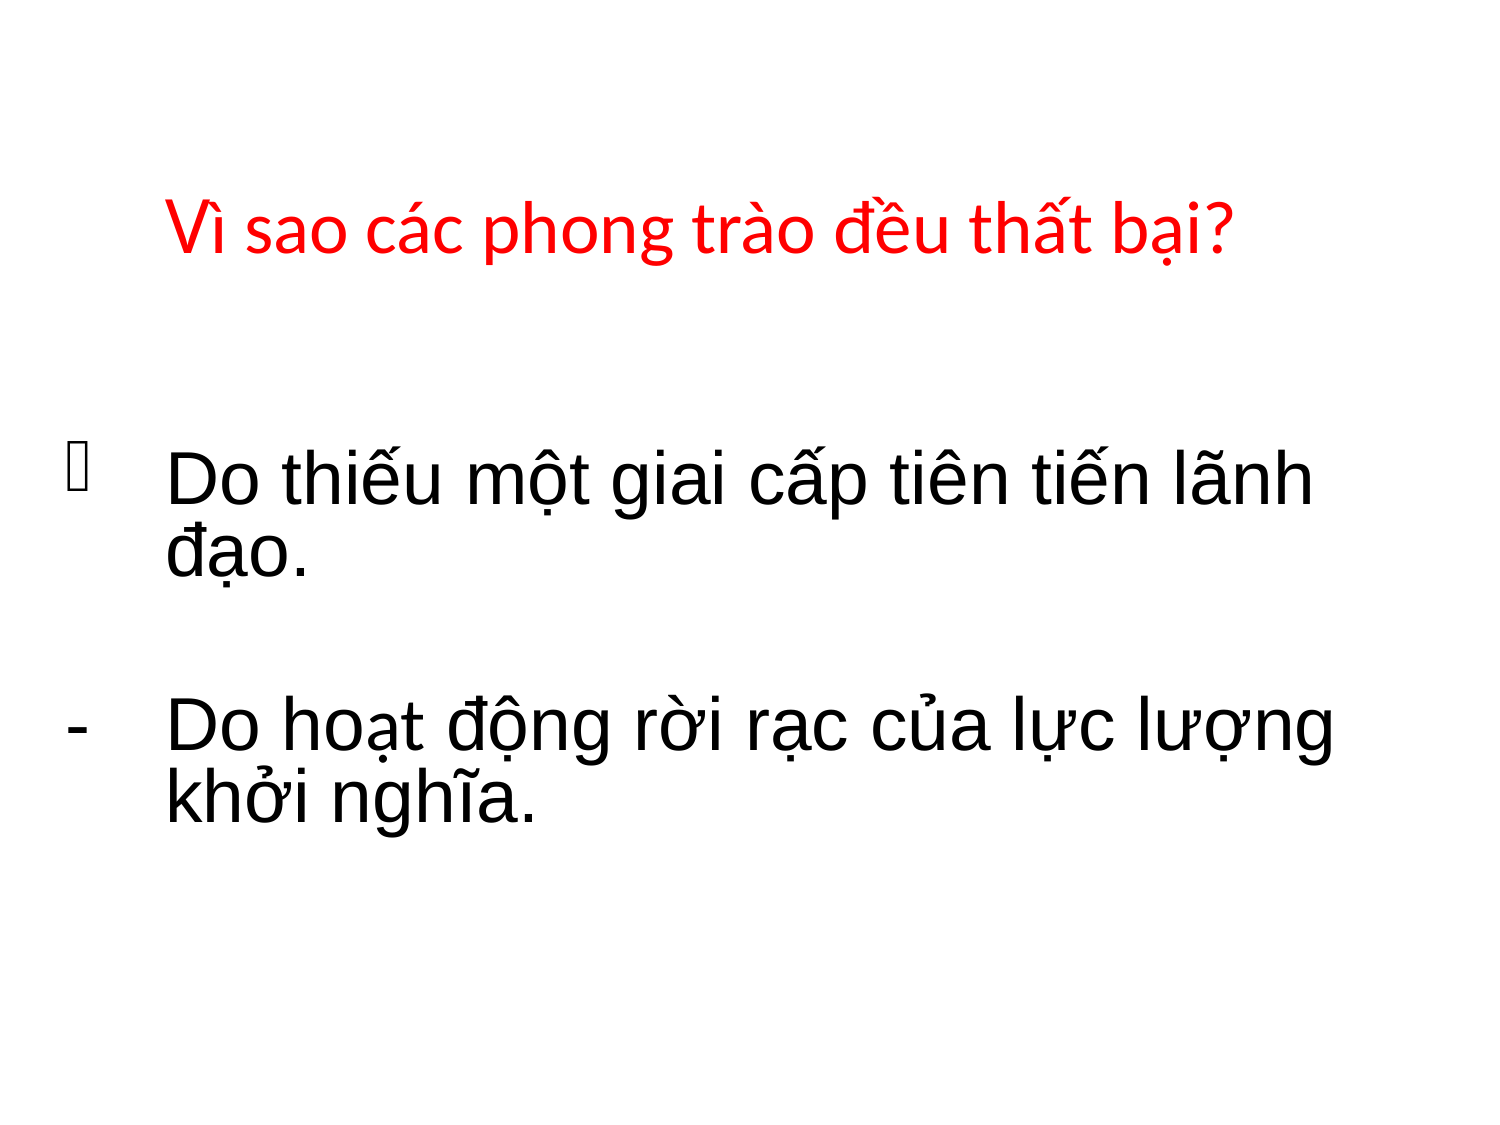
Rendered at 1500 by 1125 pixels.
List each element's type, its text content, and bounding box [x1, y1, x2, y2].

list Vì sao các phong trào đều thất bại? Do thiếu một giai cấp tiên tiến lãnh đạo. - Do hoạt động rời rạc của lực lượng khởi nghĩa. [49, 124, 1426, 913]
